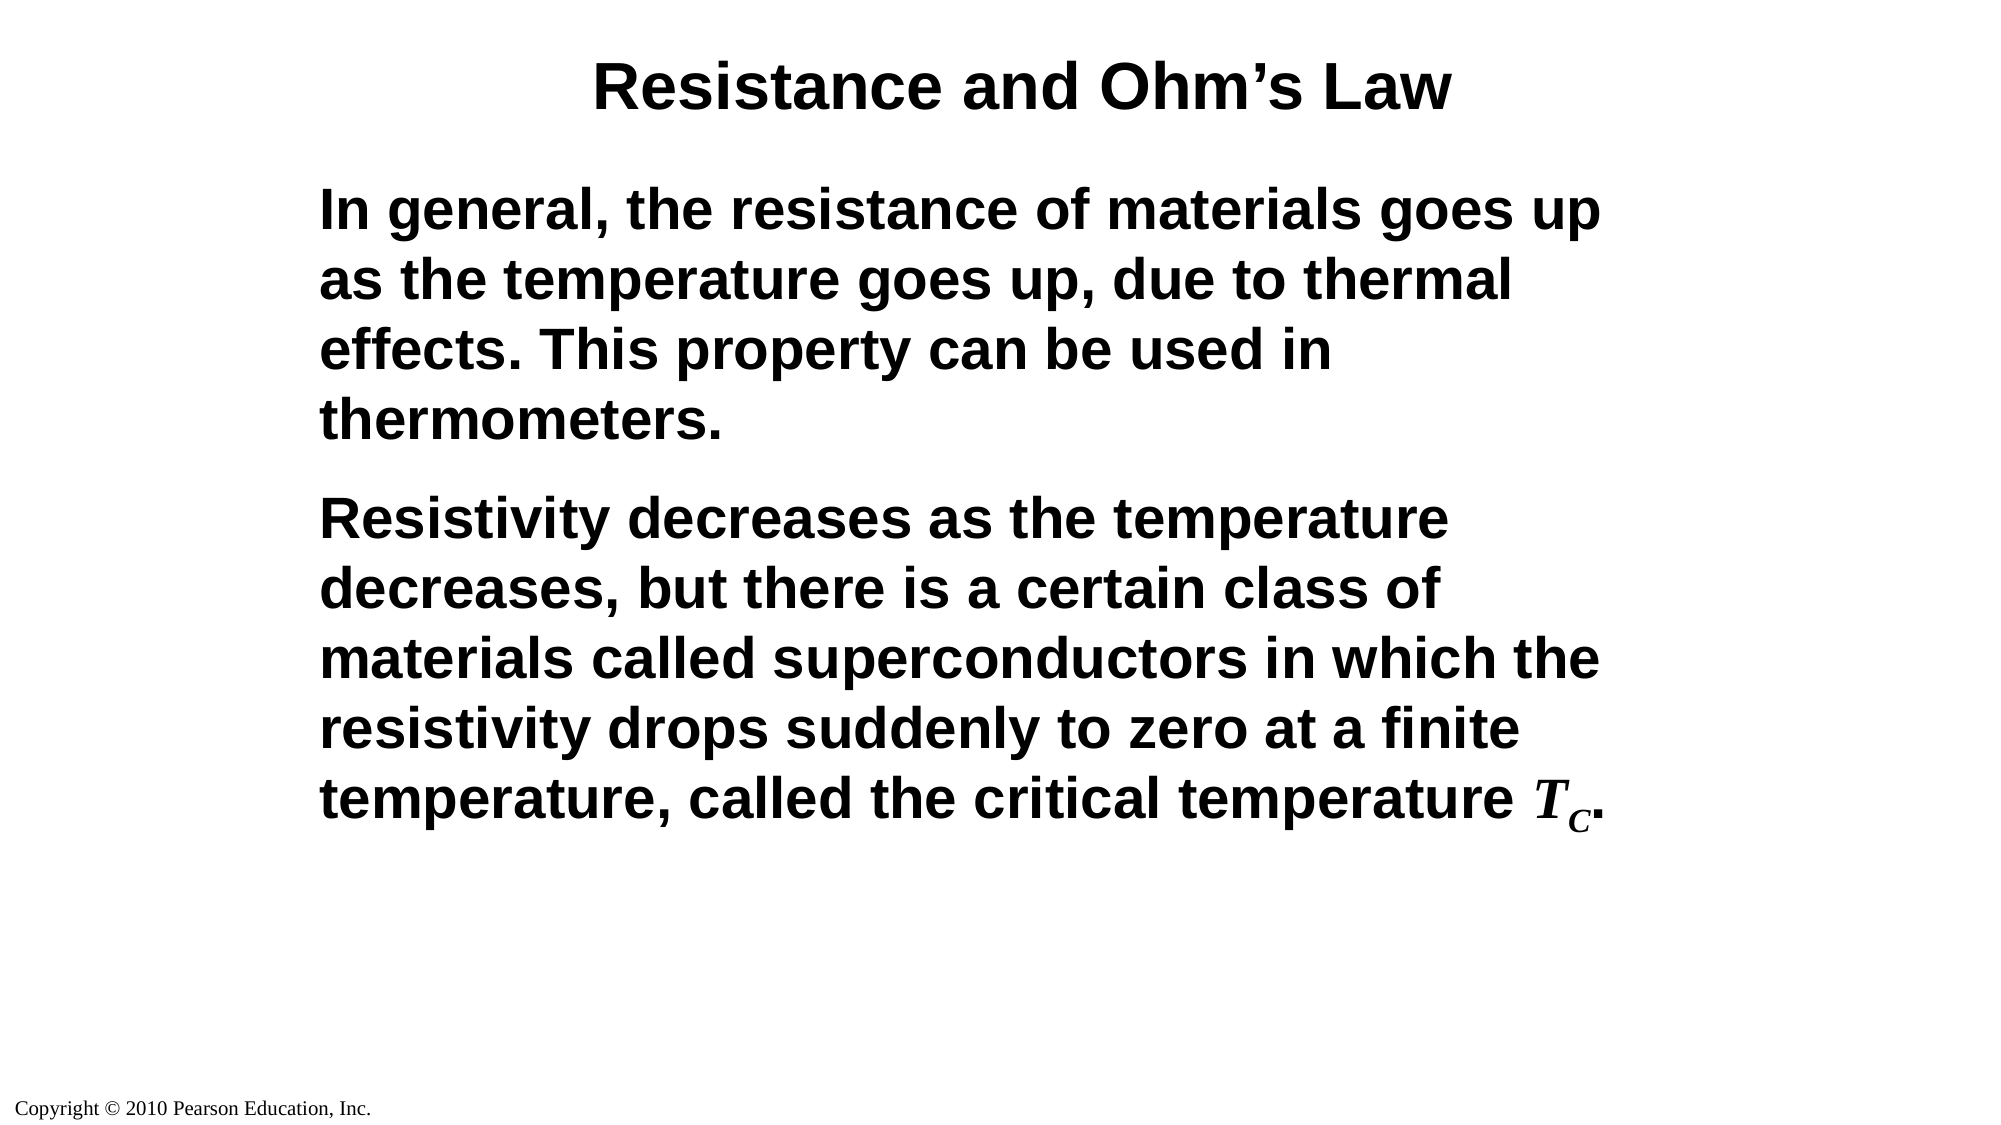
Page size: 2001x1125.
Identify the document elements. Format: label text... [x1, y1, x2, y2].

text_box In general, the resistance of materials goes up as the temperature goes up, due to thermal effects. This property can be used in thermometers. Resistivity decreases as the temperature decreases, but there is a certain class of materials called superconductors in which the resistivity drops suddenly to zero at a finite temperature, called the critical temperature TC. [304, 163, 1682, 847]
text_box Resistance and Ohm’s Law [304, 35, 1723, 130]
